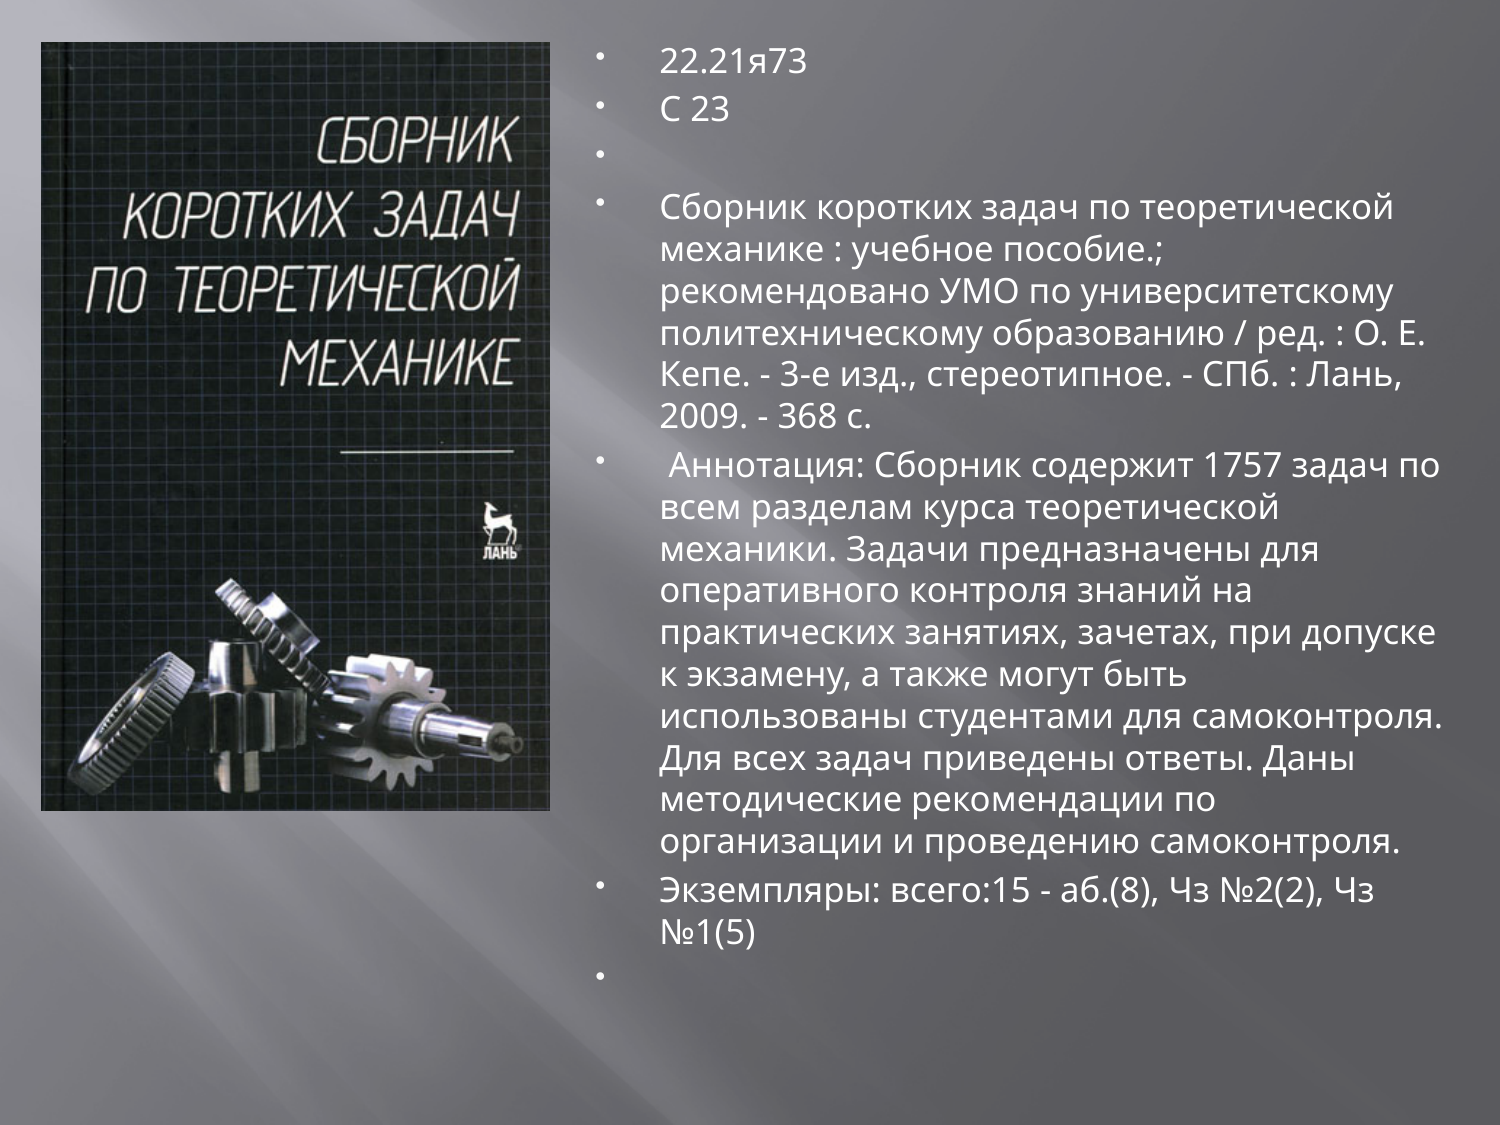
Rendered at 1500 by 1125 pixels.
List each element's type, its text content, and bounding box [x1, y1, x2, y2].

list 22.21я73 С 23 Сборник коротких задач по теоретической механике : учебное пособие.; рекомендовано УМО по университетскому политехническому образованию / ред. : О. Е. Кепе. - 3-е изд., стереотипное. - СПб. : Лань, 2009. - 368 с. Аннотация: Сборник содержит 1757 задач по всем разделам курса теоретической механики. Задачи предназначены для оперативного контроля знаний на практических занятиях, зачетах, при допуске к экзамену, а также могут быть использованы студентами для самоконтроля. Для всех задач приведены ответы. Даны методические рекомендации по организации и проведению самоконтроля. Экземпляры: всего:15 - аб.(8), Чз №2(2), Чз №1(5) [561, 30, 1459, 1059]
picture [41, 42, 550, 811]
